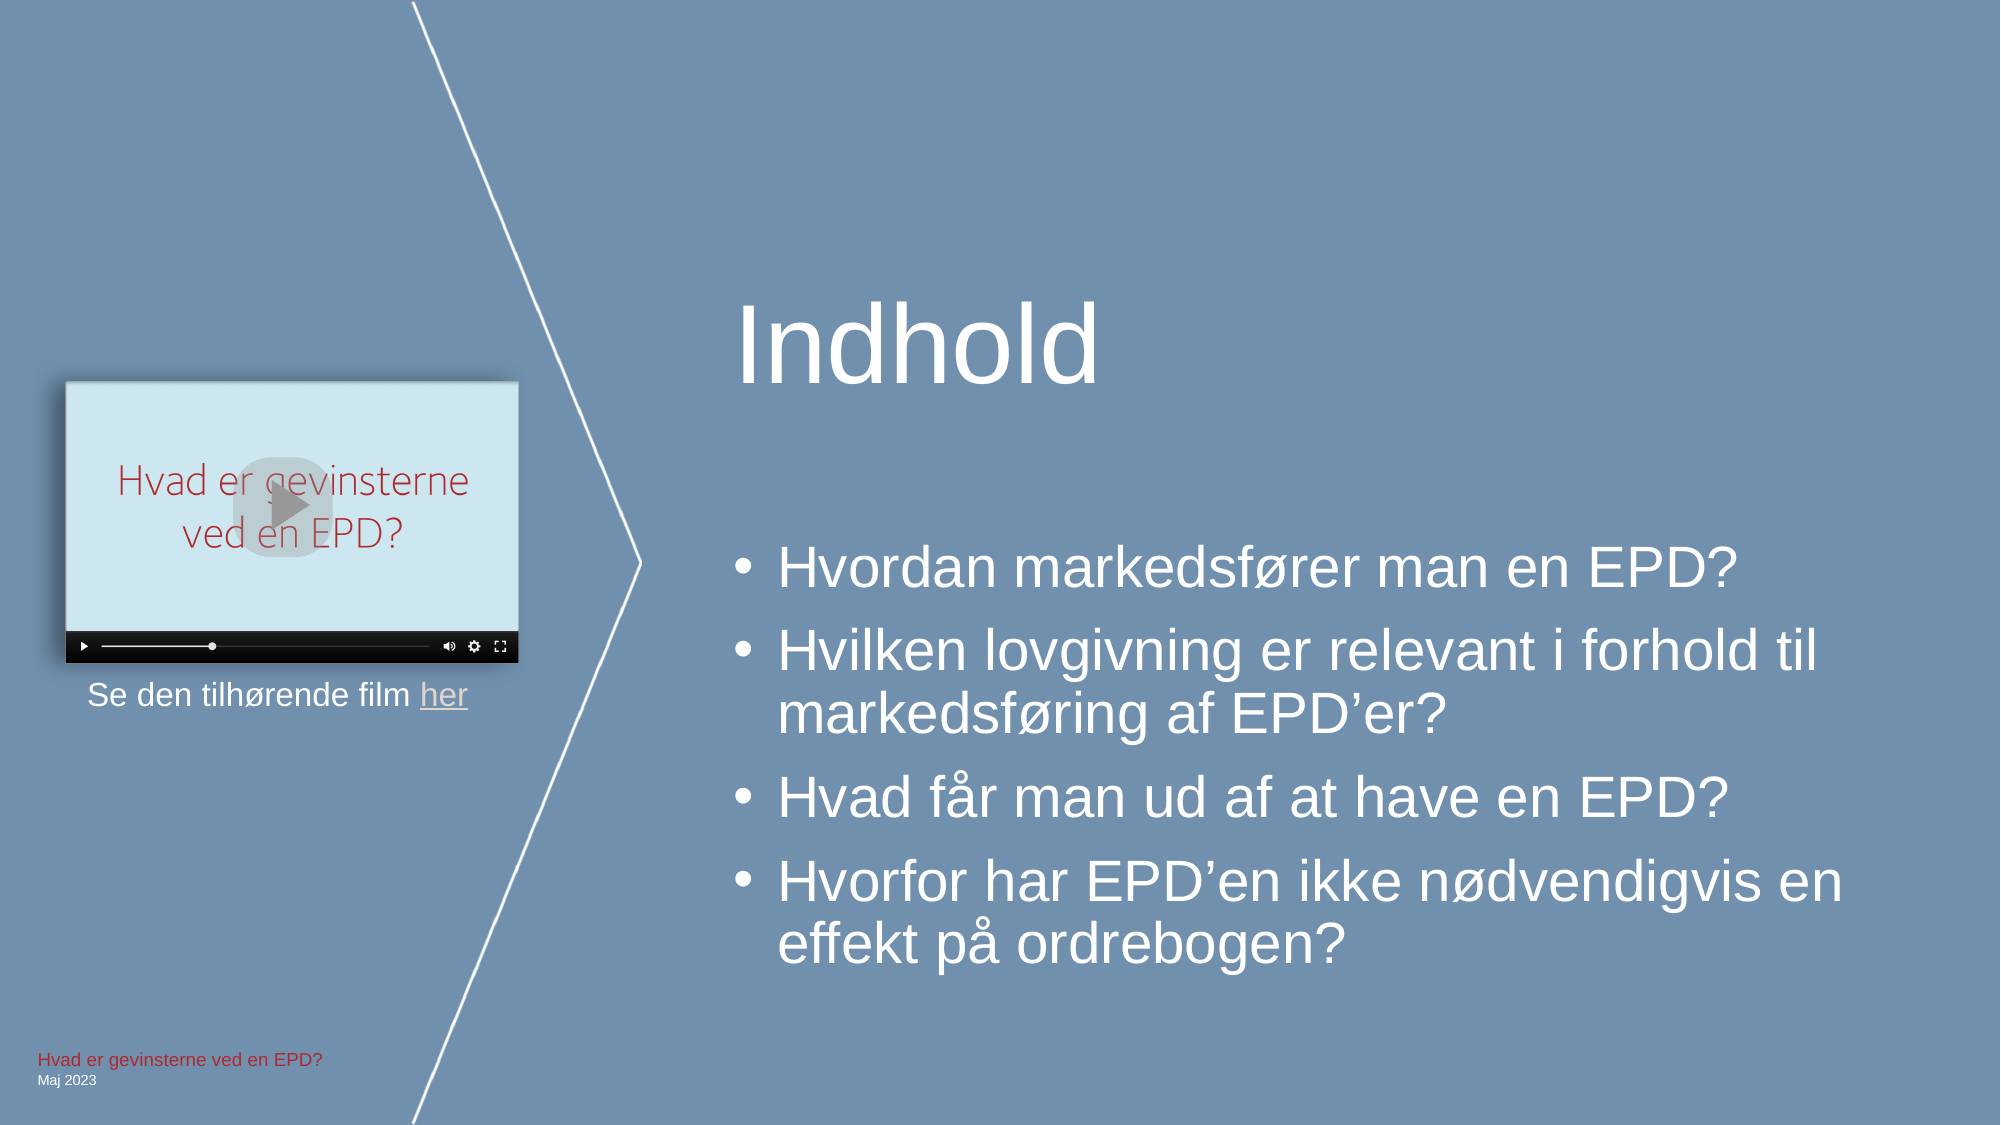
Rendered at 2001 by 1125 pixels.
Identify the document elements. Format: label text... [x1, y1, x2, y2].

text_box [40, 364, 546, 680]
list Hvordan markedsfører man en EPD? Hvilken lovgivning er relevant i forhold til markedsføring af EPD’er? Hvad får man ud af at have en EPD? Hvorfor har EPD’en ikke nødvendigvis en effekt på ordrebogen? [733, 536, 1869, 979]
text_box Se den tilhørende film her [67, 694, 488, 747]
list Indhold [733, 286, 1869, 502]
picture [412, 2, 642, 1124]
